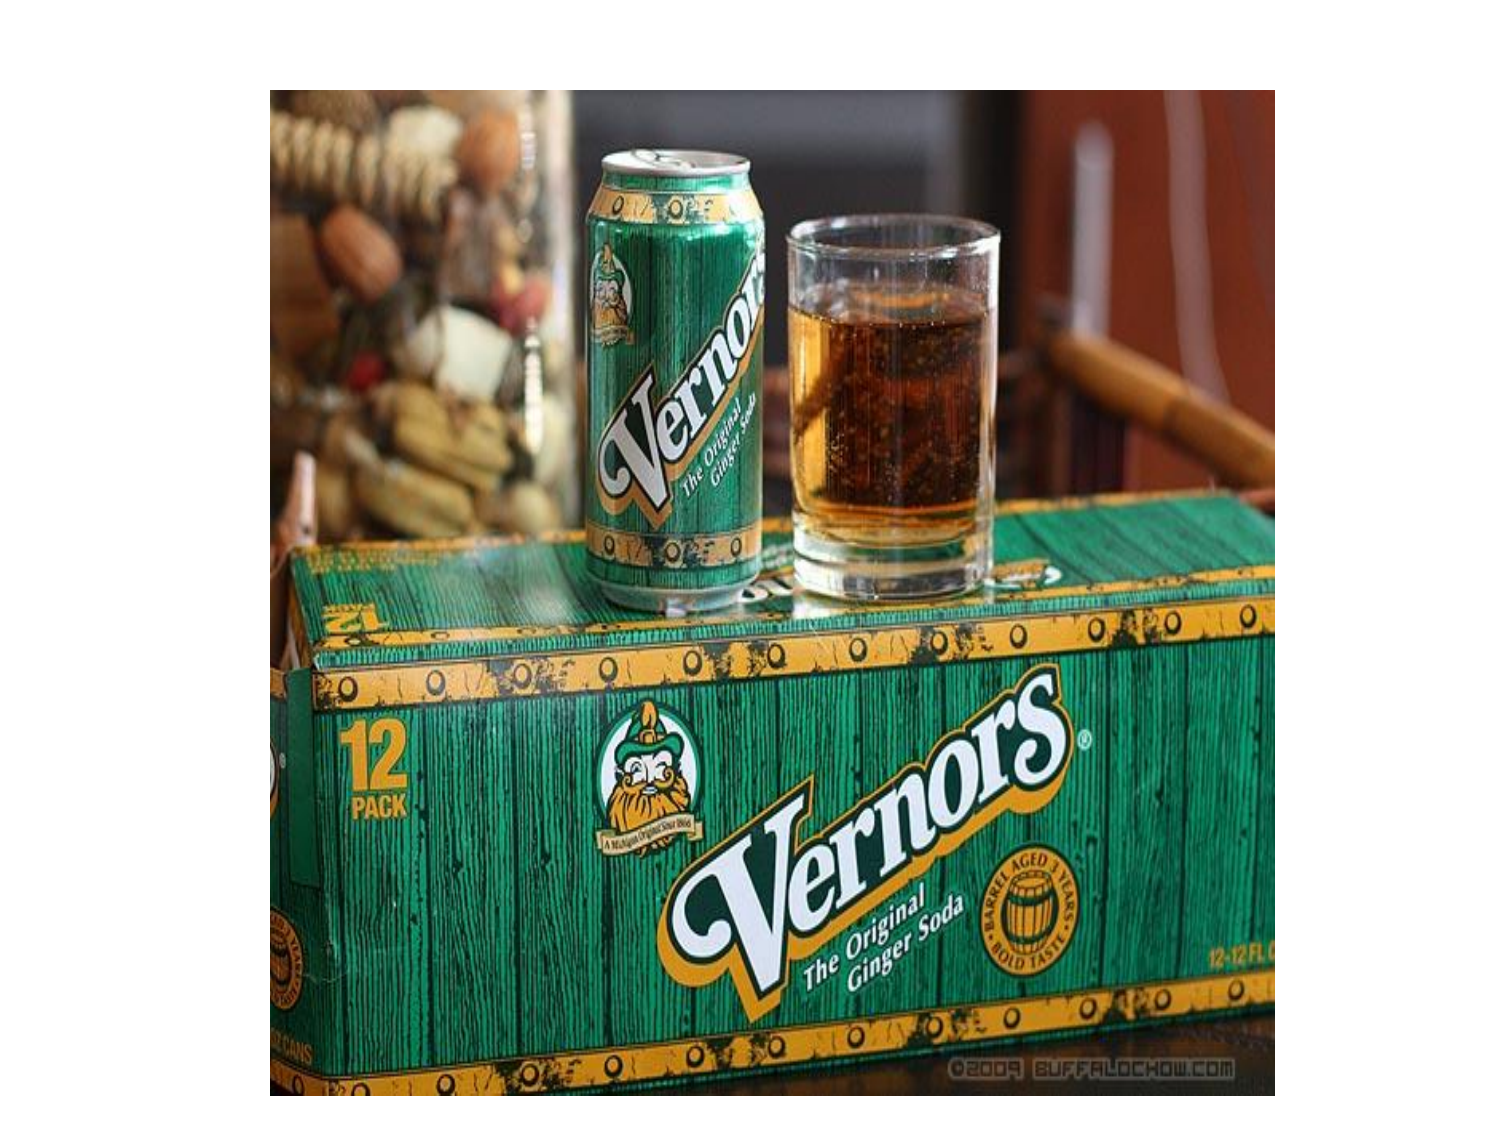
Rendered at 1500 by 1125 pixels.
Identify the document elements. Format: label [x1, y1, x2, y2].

list [270, 90, 1275, 1096]
